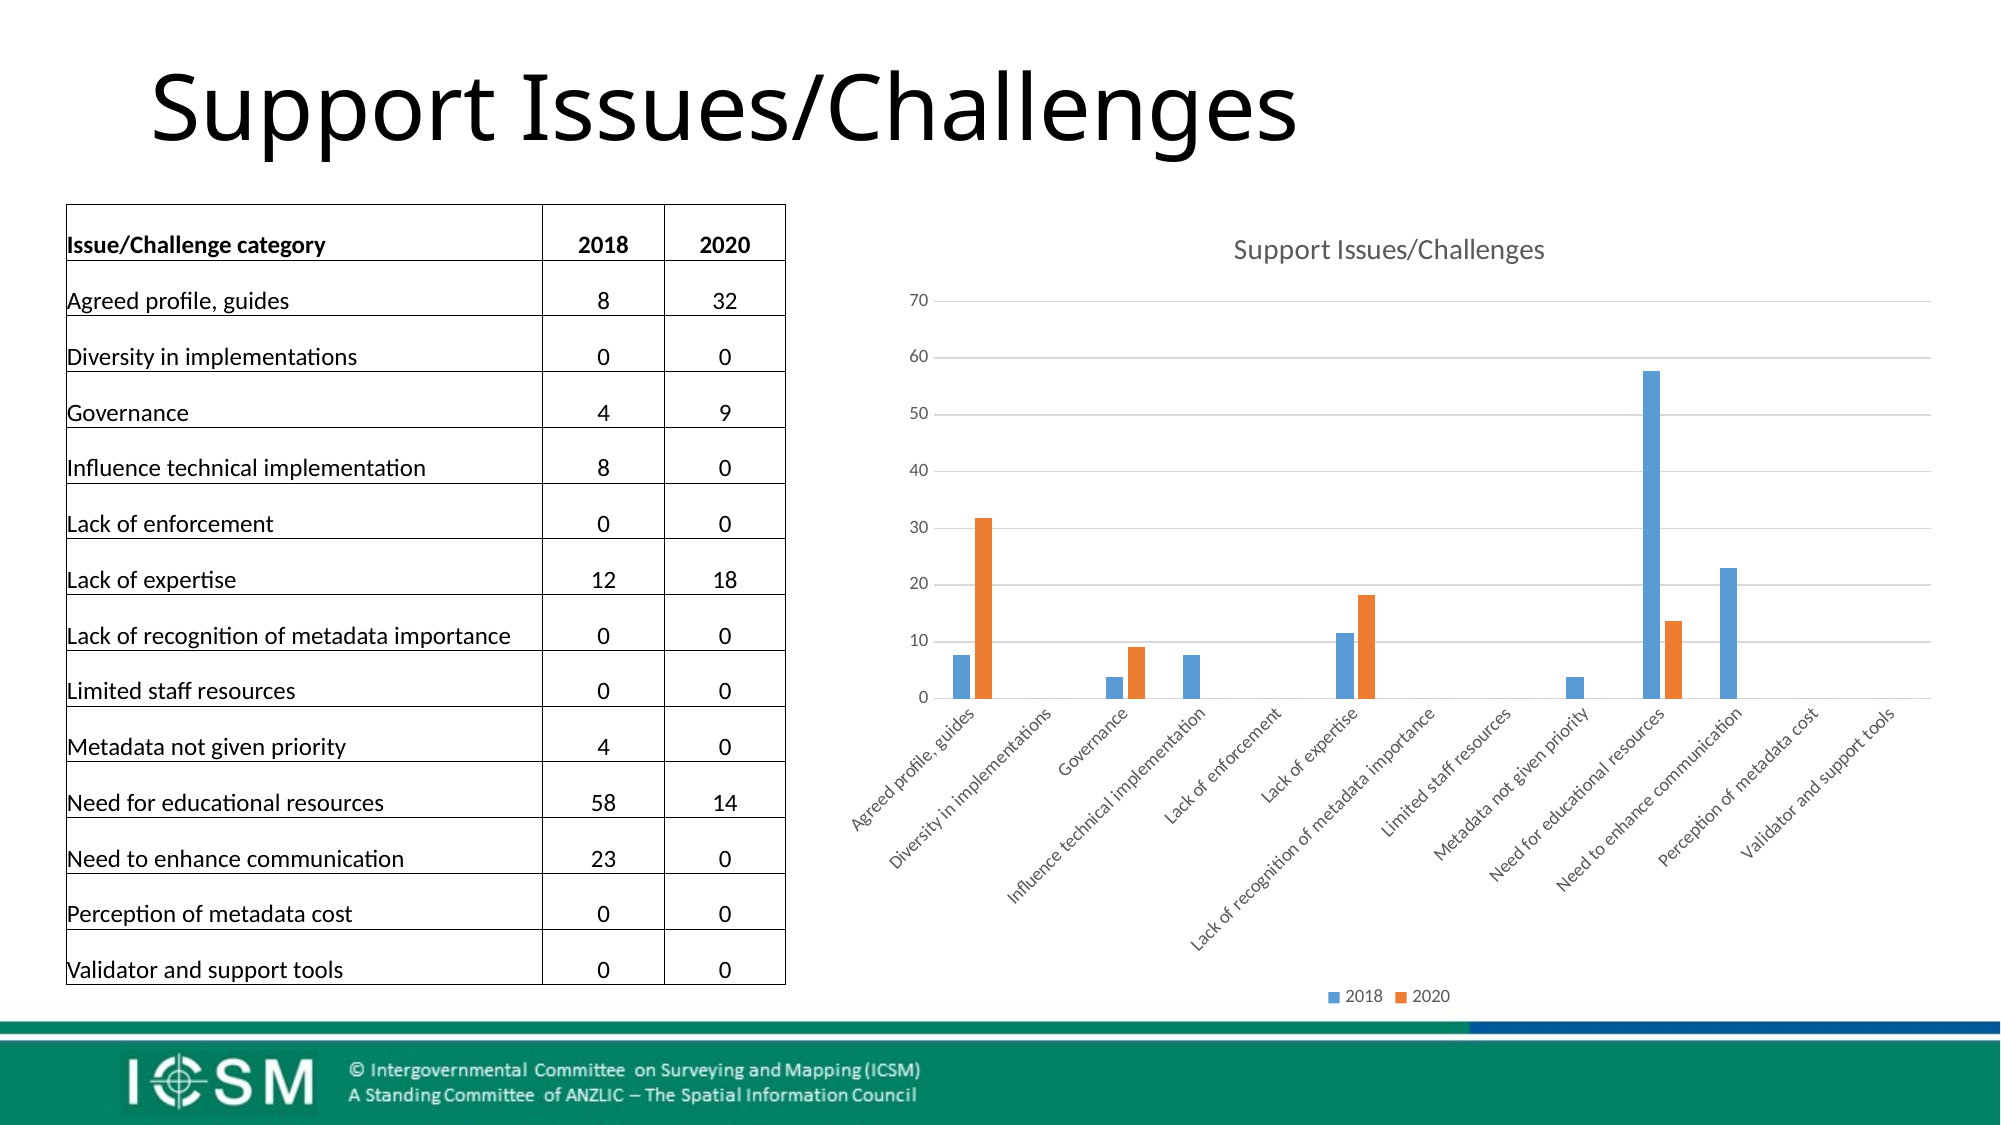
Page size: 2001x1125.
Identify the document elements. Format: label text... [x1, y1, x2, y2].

table_cell 9 [665, 372, 785, 427]
table_cell Lack of expertise [67, 539, 542, 594]
table_header Issue/Challenge category [67, 205, 542, 260]
table_cell 0 [665, 595, 785, 650]
table_cell Validator and support tools [67, 930, 542, 984]
table_cell 0 [665, 651, 785, 706]
table_cell 12 [543, 539, 664, 594]
table_cell 0 [543, 316, 664, 371]
chart [824, 204, 1954, 1014]
table_cell Metadata not given priority [67, 707, 542, 761]
table_cell 23 [543, 818, 664, 873]
table_cell 8 [543, 261, 664, 315]
table_cell Perception of metadata cost [67, 874, 542, 929]
title Support Issues/Challenges [135, 38, 1861, 183]
table_cell Need to enhance communication [67, 818, 542, 873]
table_cell 0 [543, 484, 664, 538]
table_header 2018 [543, 205, 664, 260]
table_cell 0 [665, 930, 785, 984]
table_cell 18 [665, 539, 785, 594]
table_cell Influence technical implementation [67, 428, 542, 483]
table_cell 8 [543, 428, 664, 483]
table_cell 0 [665, 484, 785, 538]
table_cell 32 [665, 261, 785, 315]
table_cell Lack of recognition of metadata importance [67, 595, 542, 650]
table_cell 0 [543, 651, 664, 706]
table_cell 0 [665, 707, 785, 761]
table_cell Need for educational resources [67, 762, 542, 817]
table_cell 0 [665, 874, 785, 929]
table_cell 14 [665, 762, 785, 817]
table_cell Limited staff resources [67, 651, 542, 706]
picture [0, 0, 2001, 1125]
table_cell 0 [665, 316, 785, 371]
table_cell Governance [67, 372, 542, 427]
table_cell Agreed profile, guides [67, 261, 542, 315]
table_cell 4 [543, 707, 664, 761]
table_cell 0 [665, 428, 785, 483]
table_cell Diversity in implementations [67, 316, 542, 371]
table_cell 58 [543, 762, 664, 817]
table_cell 0 [543, 595, 664, 650]
table_cell Lack of enforcement [67, 484, 542, 538]
table_cell 0 [543, 930, 664, 984]
table_cell 4 [543, 372, 664, 427]
table_cell 0 [665, 818, 785, 873]
table_cell 0 [543, 874, 664, 929]
table_header 2020 [665, 205, 785, 260]
